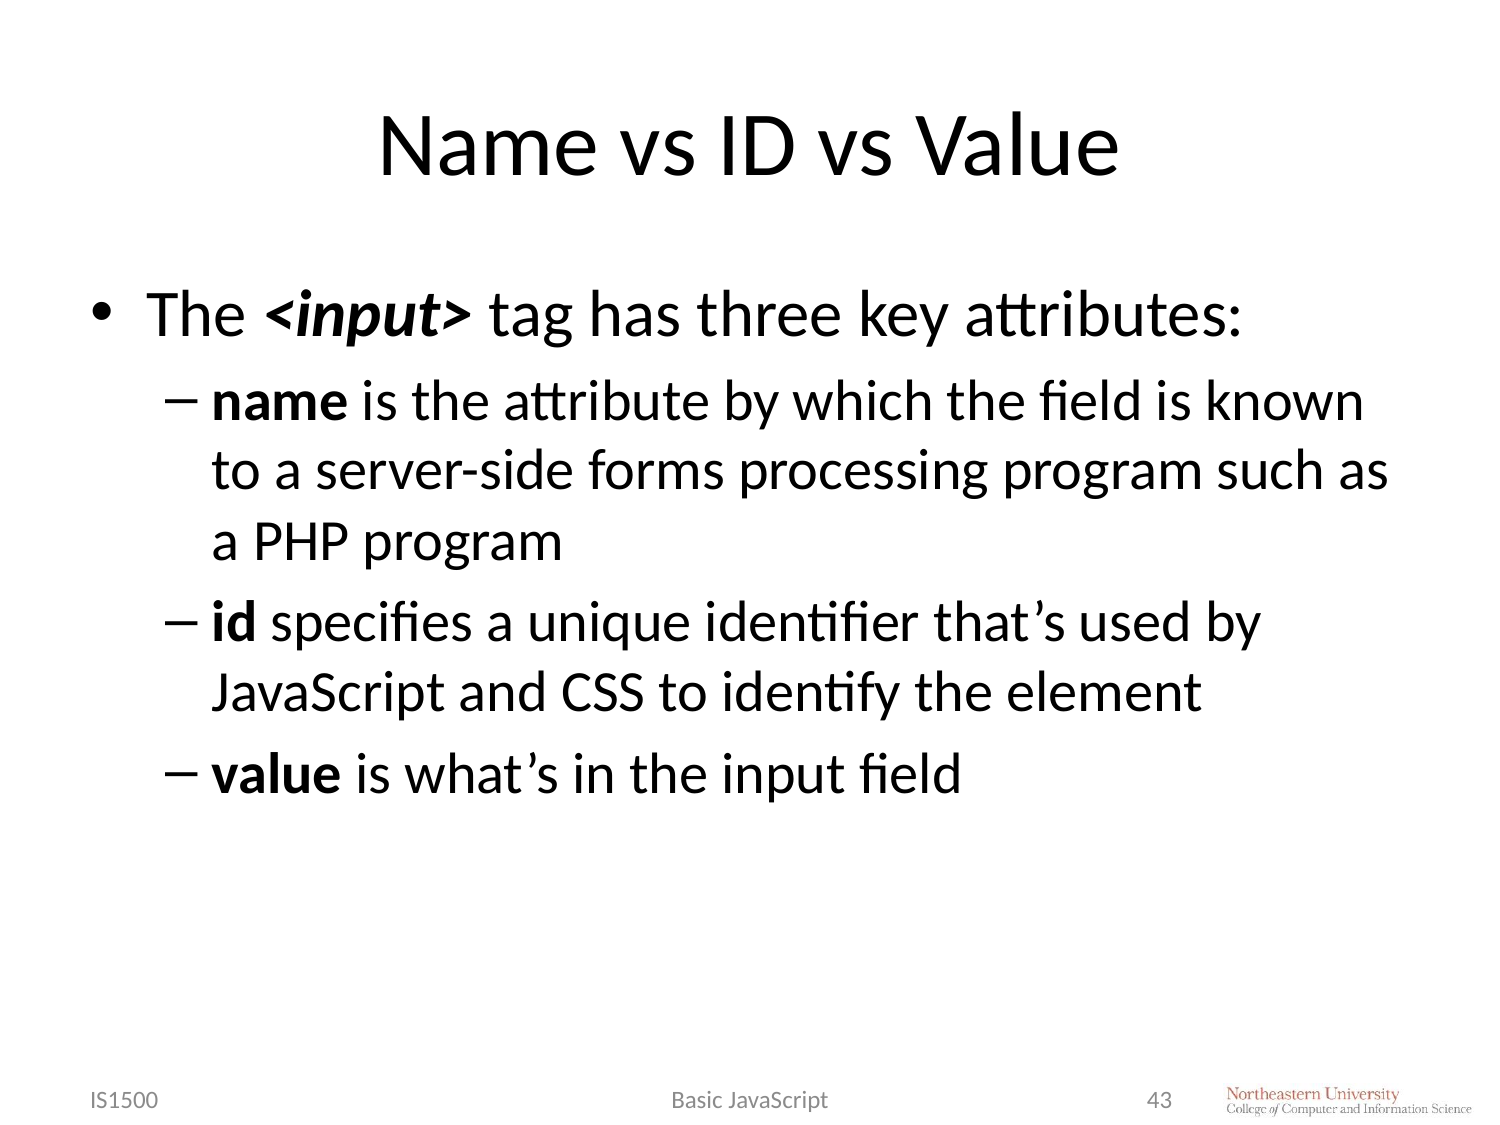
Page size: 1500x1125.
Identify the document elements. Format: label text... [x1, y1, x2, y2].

list The <input> tag has three key attributes: name is the attribute by which the field is known to a server-side forms processing program such as a PHP program id specifies a unique identifier that’s used by JavaScript and CSS to identify the element value is what’s in the input field [75, 262, 1425, 1005]
footer Basic JavaScript [512, 1074, 988, 1122]
slide_number IS1500 [75, 1074, 425, 1122]
picture [1223, 1083, 1474, 1119]
slide_number 43 [1074, 1074, 1188, 1122]
title Name vs ID vs Value [75, 45, 1425, 233]
